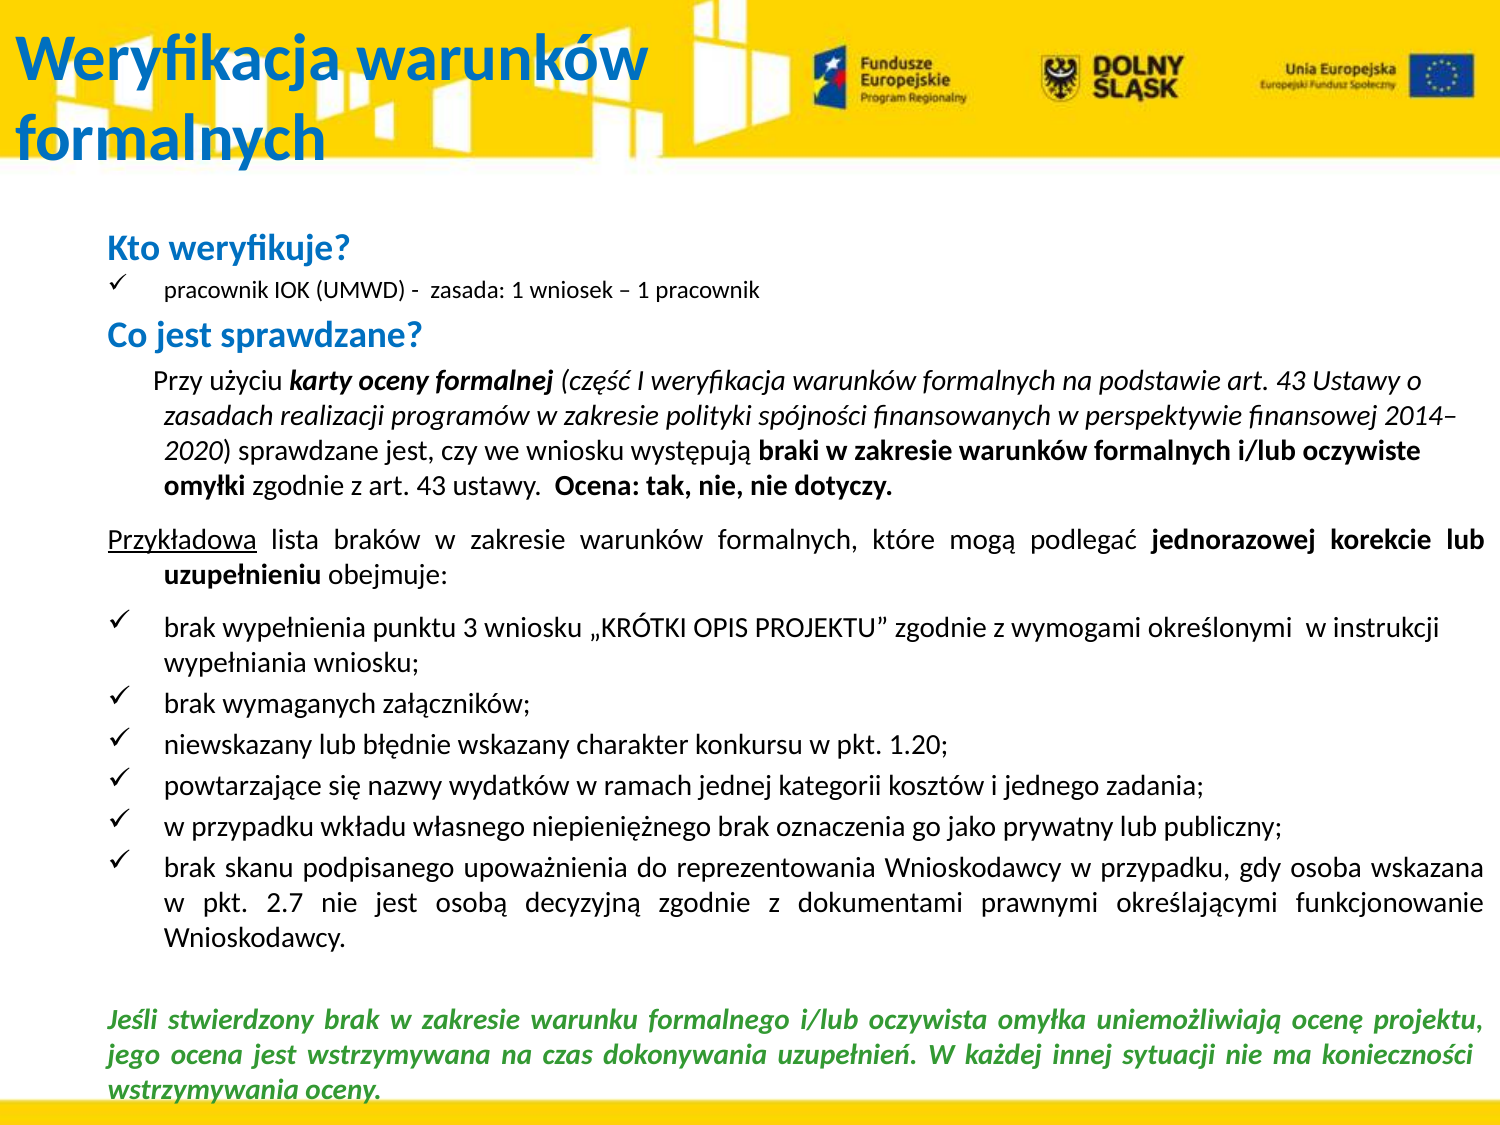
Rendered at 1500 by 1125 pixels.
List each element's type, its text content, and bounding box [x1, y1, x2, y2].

title Weryfikacja warunków formalnych [0, 0, 1351, 188]
list Kto weryfikuje? pracownik IOK (UMWD) - zasada: 1 wniosek – 1 pracownik Co jest sprawdzane? Przy użyciu karty oceny formalnej (część I weryfikacja warunków formalnych na podstawie art. 43 Ustawy o zasadach realizacji programów w zakresie polityki spójności finansowanych w perspektywie finansowej 2014–2020) sprawdzane jest, czy we wniosku występują braki w zakresie warunków formalnych i/lub oczywiste omyłki zgodnie z art. 43 ustawy. Ocena: tak, nie, nie dotyczy. Przykładowa lista braków w zakresie warunków formalnych, które mogą podlegać jednorazowej korekcie lub uzupełnieniu obejmuje: brak wypełnienia punktu 3 wniosku „KRÓTKI OPIS PROJEKTU” zgodnie z wymogami określonymi w instrukcji wypełniania wniosku; brak wymaganych załączników; niewskazany lub błędnie wskazany charakter konkursu w pkt. 1.20; powtarzające się nazwy wydatków w ramach jednej kategorii kosztów i jednego zadania; w przypadku wkładu własnego niepieniężnego brak oznaczenia go jako prywatny lub publiczny; brak skanu podpisanego upoważnienia do reprezentowania Wnioskodawcy w przypadku, gdy osoba wskazana w pkt. 2.7 nie jest osobą decyzyjną zgodnie z dokumentami prawnymi określającymi funkcjonowanie Wnioskodawcy. Jeśli stwierdzony brak w zakresie warunku formalnego i/lub oczywista omyłka uniemożliwiają ocenę projektu, jego ocena jest wstrzymywana na czas dokonywania uzupełnień. W każdej innej sytuacji nie ma konieczności wstrzymywania oceny. [92, 215, 1500, 1125]
picture [0, 0, 1500, 1125]
